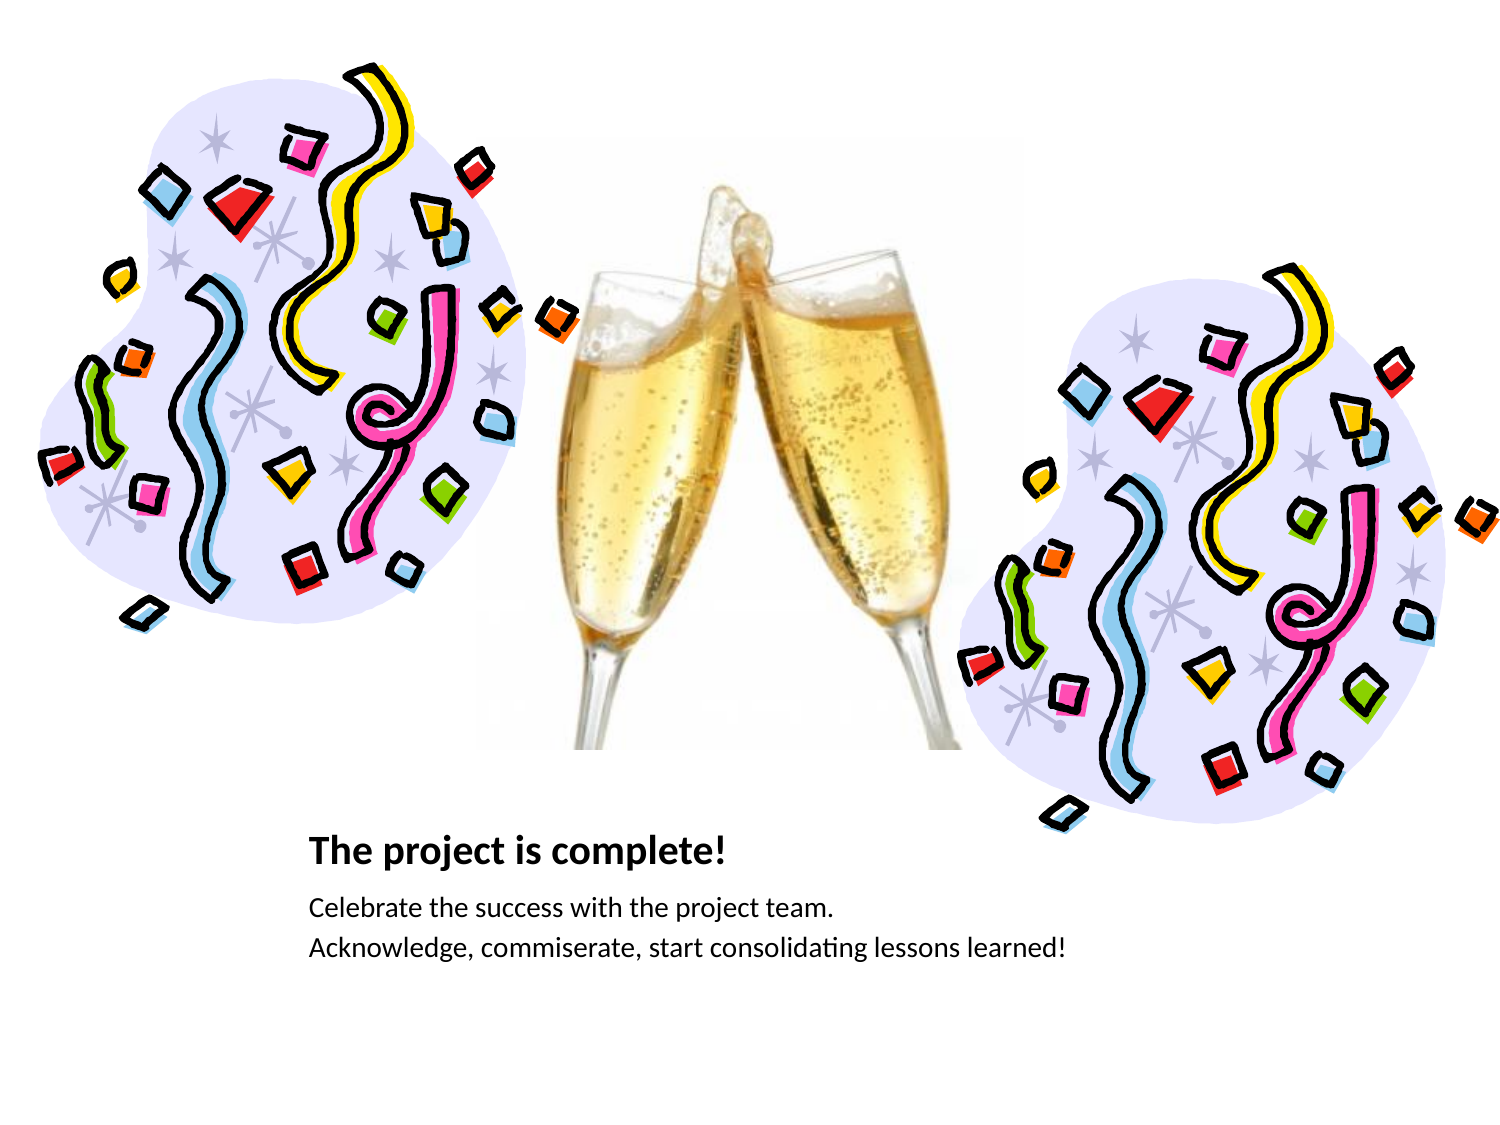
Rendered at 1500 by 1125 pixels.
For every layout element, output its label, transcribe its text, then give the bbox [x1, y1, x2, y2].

title The project is complete! [294, 787, 1194, 880]
picture [37, 62, 1500, 835]
list Celebrate the success with the project team. Acknowledge, commiserate, start consolidating lessons learned! [294, 880, 1194, 1013]
